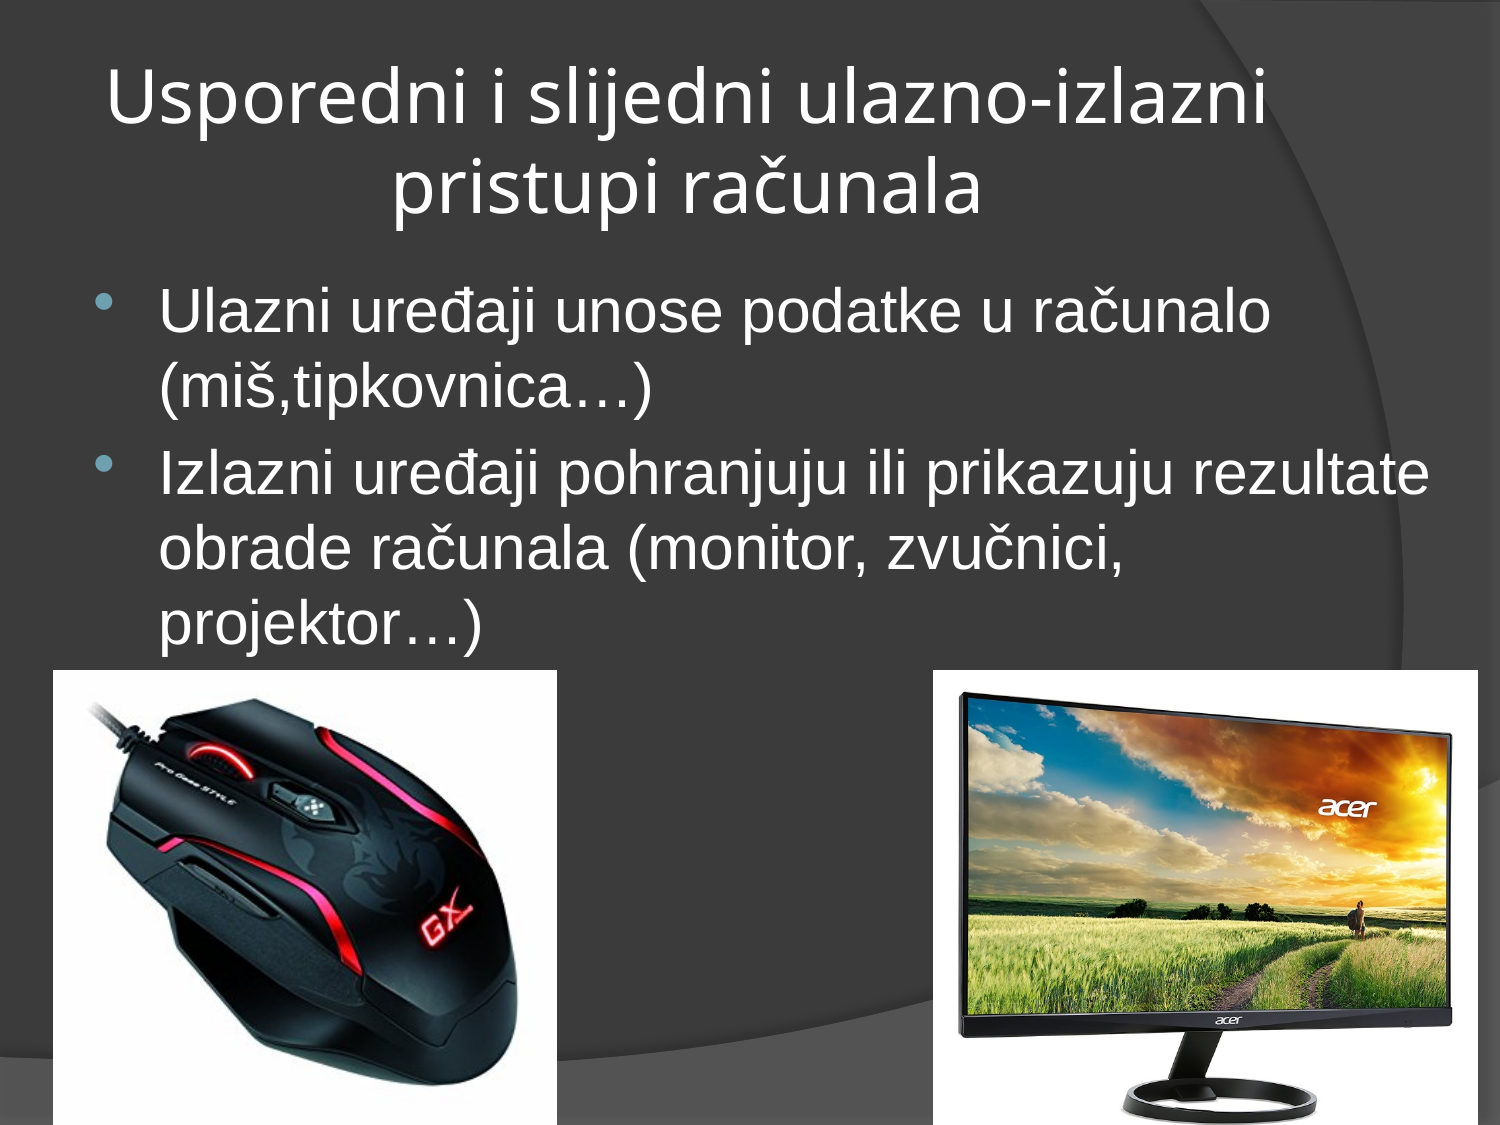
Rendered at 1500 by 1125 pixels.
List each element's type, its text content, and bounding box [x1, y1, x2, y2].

picture [933, 670, 1479, 1125]
title Usporedni i slijedni ulazno-izlazni pristupi računala [75, 45, 1300, 233]
picture [52, 670, 558, 1125]
list Ulazni uređaji unose podatke u računalo (miš,tipkovnica…) Izlazni uređaji pohranjuju ili prikazuju rezultate obrade računala (monitor, zvučnici, projektor…) [75, 262, 1459, 1005]
